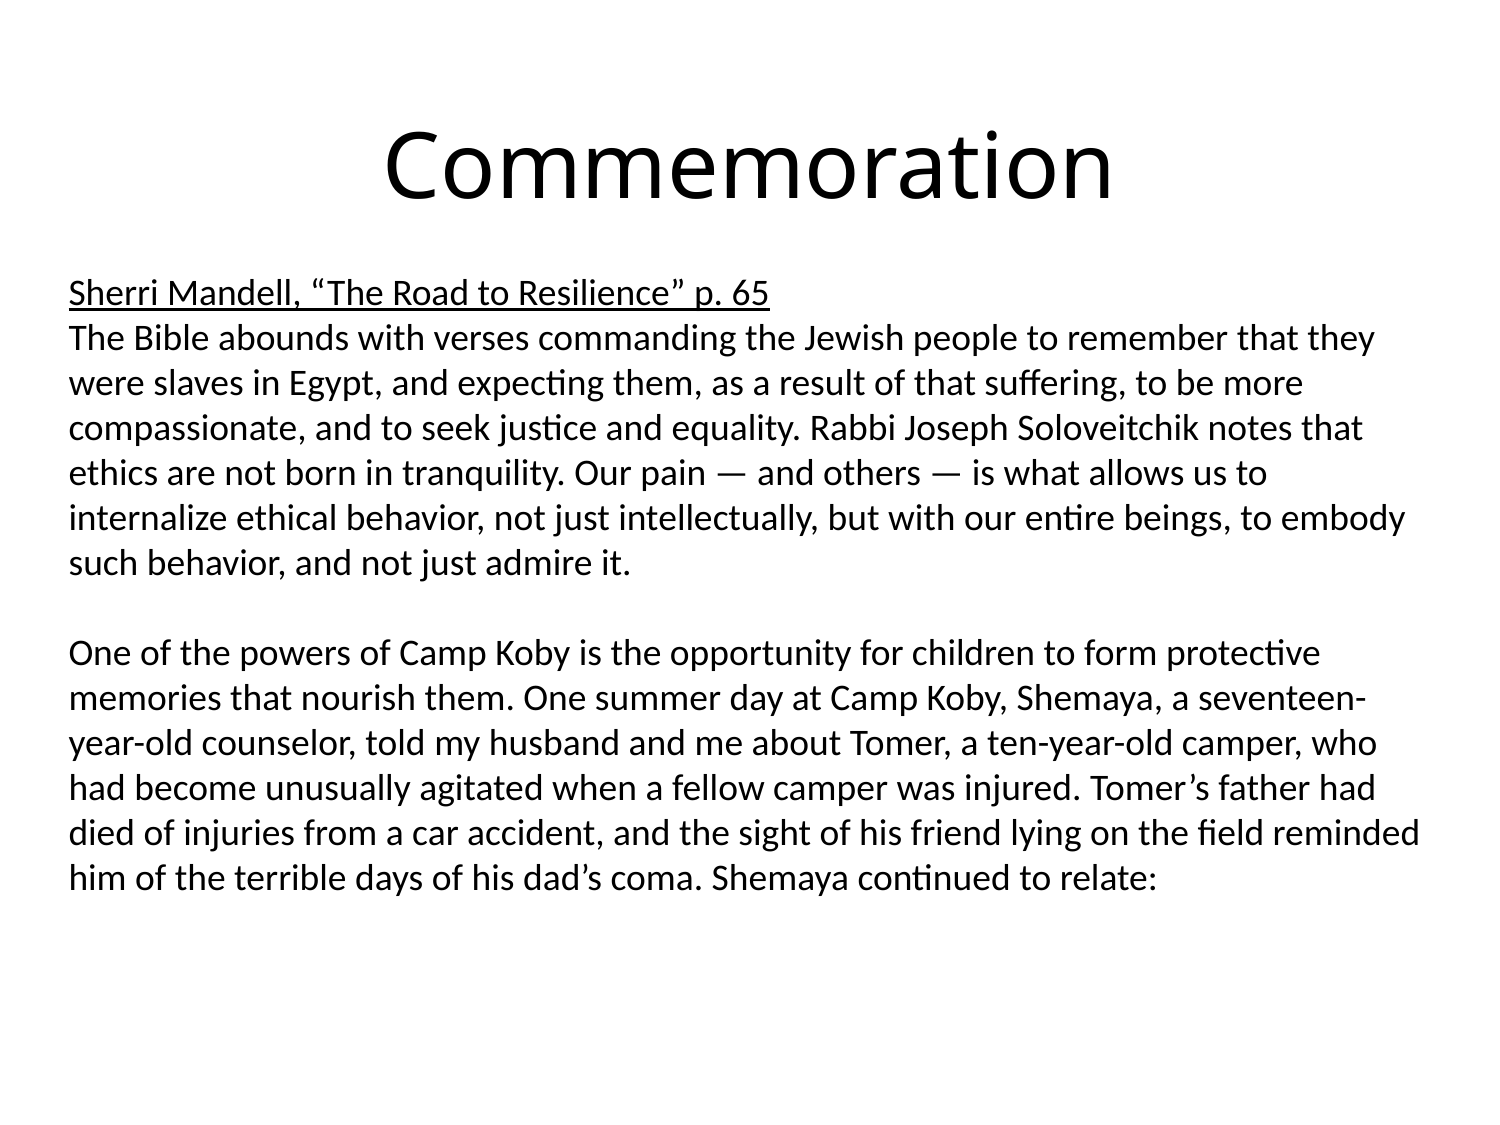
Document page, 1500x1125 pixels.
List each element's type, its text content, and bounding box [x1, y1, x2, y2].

text_box Commemoration [103, 59, 1397, 278]
text_box Sherri Mandell, “The Road to Resilience” p. 65 The Bible abounds with verses commanding the Jewish people to remember that they were slaves in Egypt, and expecting them, as a result of that suffering, to be more compassionate, and to seek justice and equality. Rabbi Joseph Soloveitchik notes that ethics are not born in tranquility. Our pain — and others — is what allows us to internalize ethical behavior, not just intellectually, but with our entire beings, to embody such behavior, and not just admire it. One of the powers of Camp Koby is the opportunity for children to form protective memories that nourish them. One summer day at Camp Koby, Shemaya, a seventeen-year-old counselor, told my husband and me about Tomer, a ten-year-old camper, who had become unusually agitated when a fellow camper was injured. Tomer’s father had died of injuries from a car accident, and the sight of his friend lying on the field reminded him of the terrible days of his dad’s coma. Shemaya continued to relate: [53, 260, 1441, 951]
